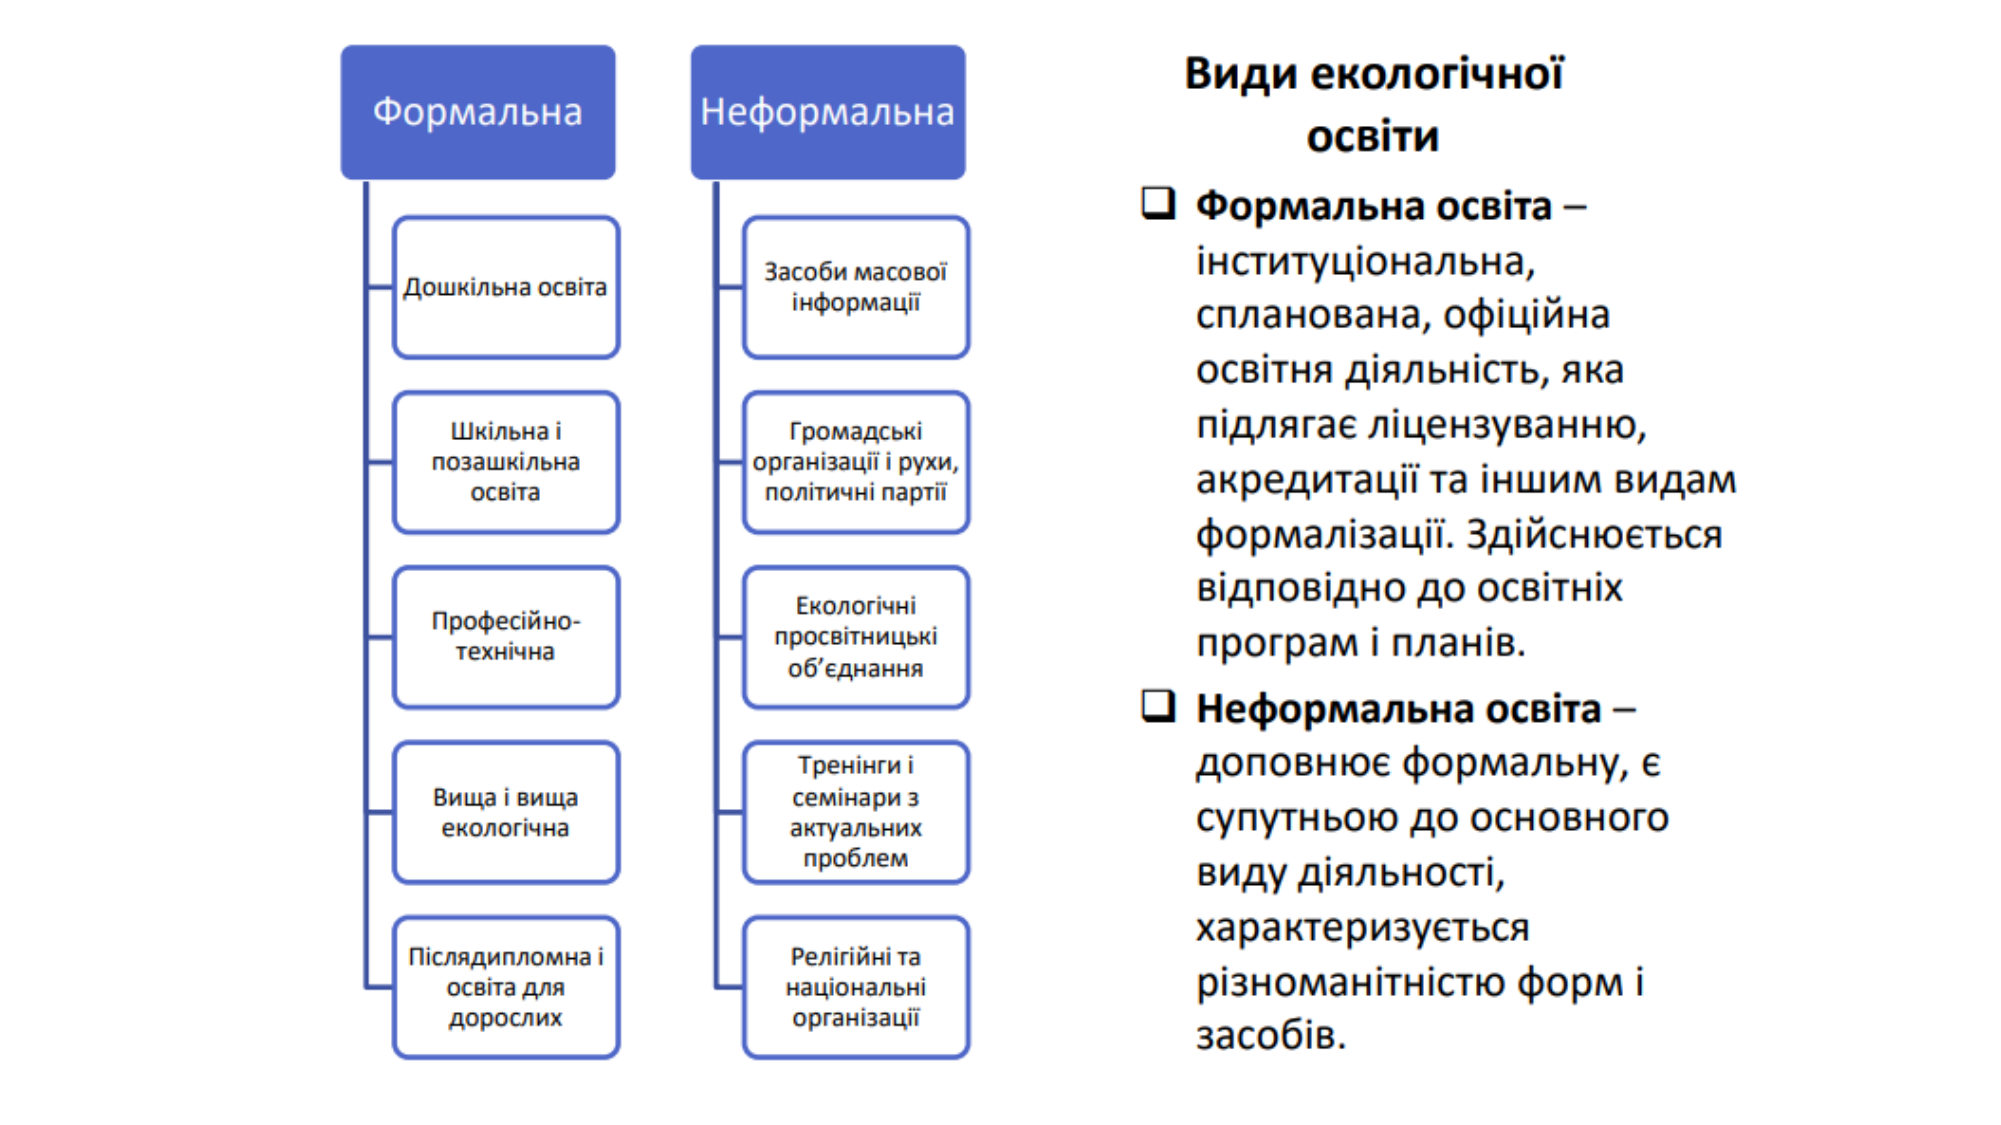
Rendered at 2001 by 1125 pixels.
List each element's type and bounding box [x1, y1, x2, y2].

picture [60, 0, 1826, 1125]
